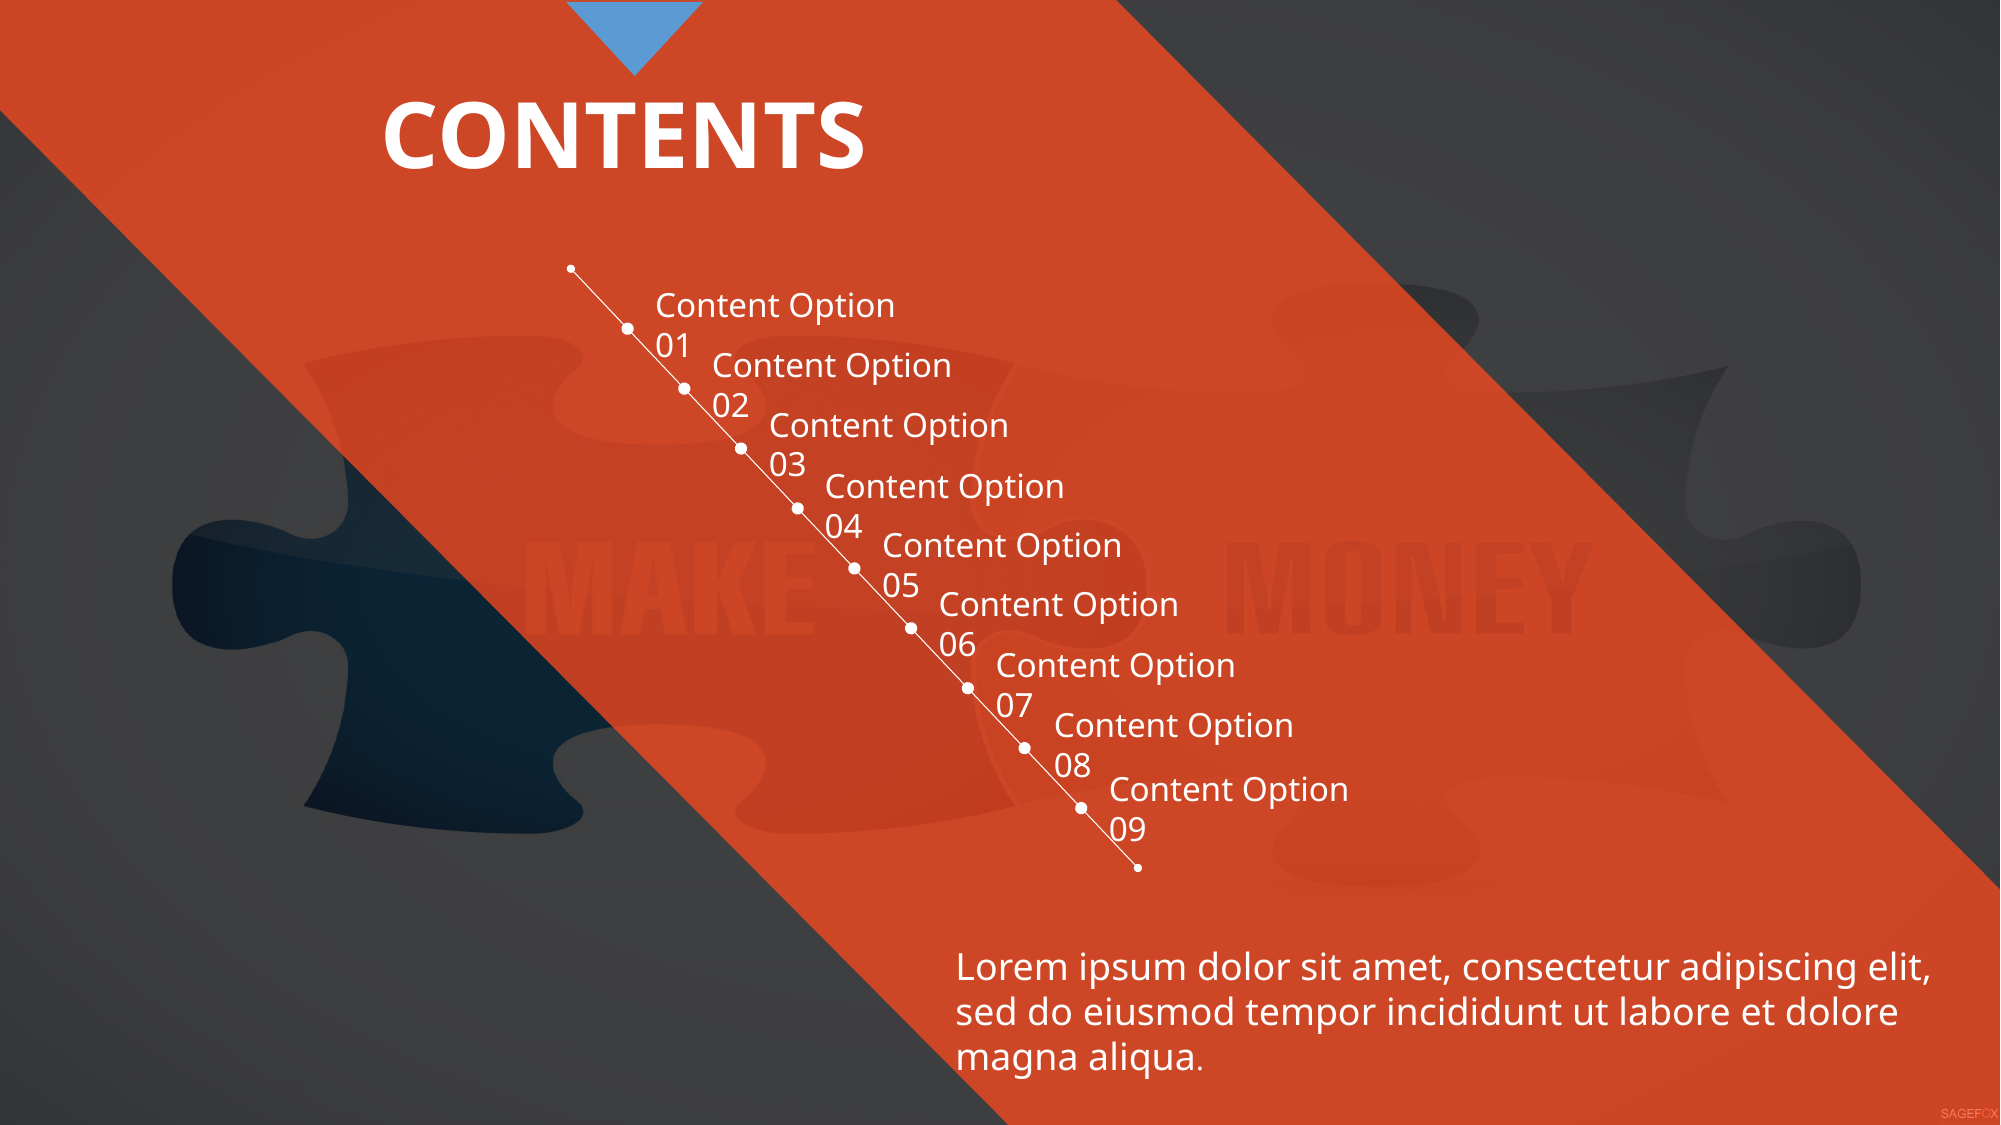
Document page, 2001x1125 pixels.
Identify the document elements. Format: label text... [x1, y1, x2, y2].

text_box Content Option 04 [809, 458, 1110, 553]
text_box Lorem ipsum dolor sit amet, consectetur adipiscing elit, sed do eiusmod tempor incididunt ut labore et dolore magna aliqua. [940, 935, 2000, 1085]
text_box Content Option 05 [867, 517, 1168, 612]
text_box Content Option 03 [753, 396, 1054, 491]
text_box Content Option 07 [980, 636, 1281, 732]
text_box [967, 1085, 2000, 1125]
text_box [0, 0, 2000, 1058]
text_box CONTENTS [324, 69, 924, 194]
text_box Content Option 06 [924, 576, 1224, 671]
text_box Content Option 09 [1093, 761, 1394, 856]
text_box Content Option 08 [1038, 696, 1339, 792]
text_box Content Option 02 [697, 336, 998, 432]
text_box [563, 0, 706, 78]
text_box Content Option 01 [640, 277, 941, 372]
